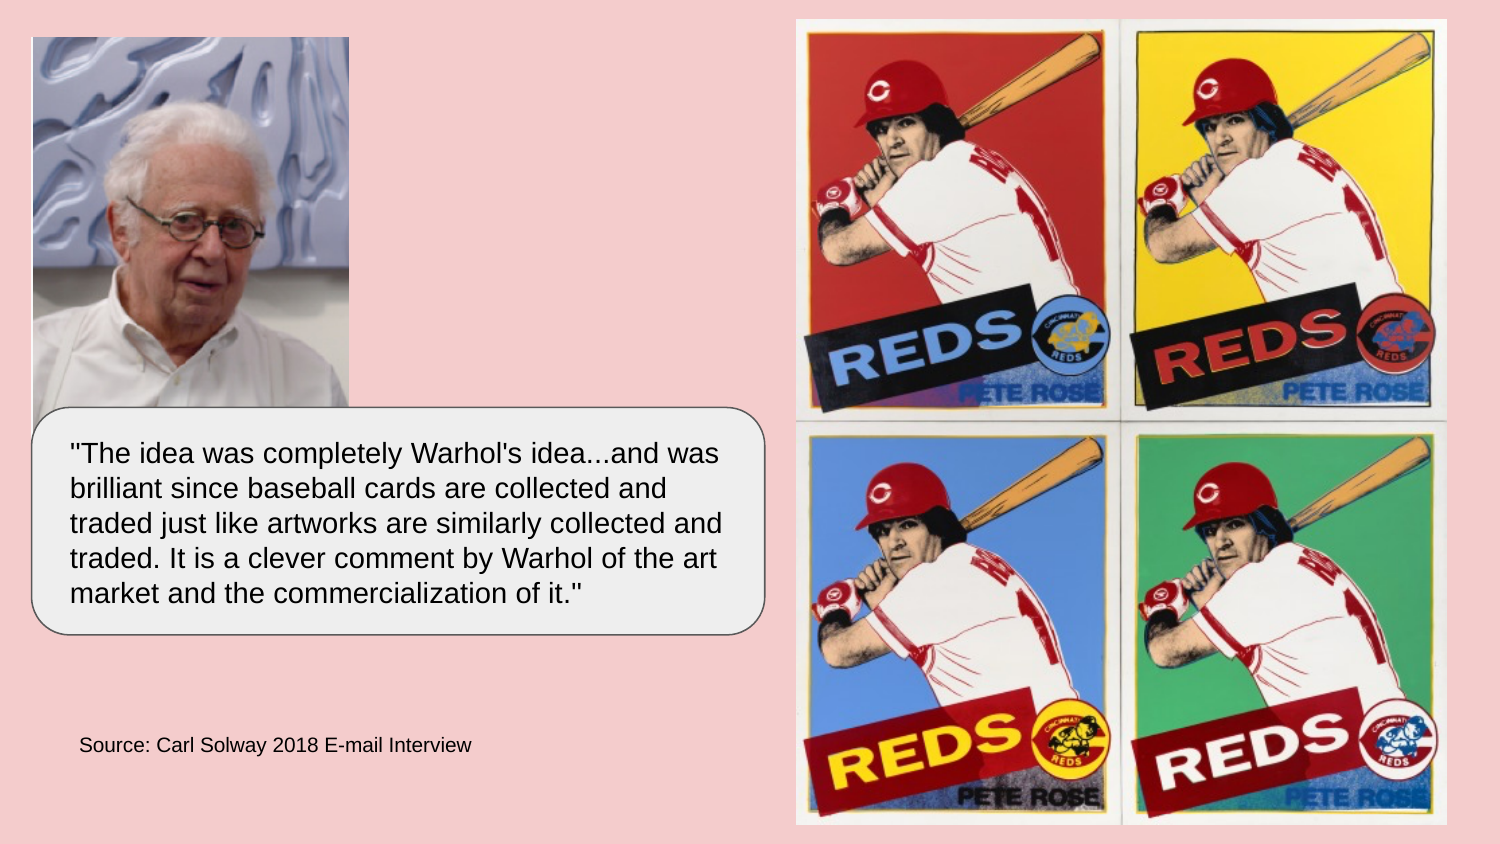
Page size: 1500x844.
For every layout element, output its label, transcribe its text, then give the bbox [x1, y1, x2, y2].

text_box Source: Carl Solway 2018 E-mail Interview [64, 716, 791, 787]
picture [796, 18, 1447, 825]
text_box [31, 551, 765, 635]
picture [31, 37, 349, 544]
text_box [352, 407, 755, 419]
text_box ''The idea was completely Warhol's idea...and was brilliant since baseball cards are collected and traded just like artworks are similarly collected and traded. It is a clever comment by Warhol of the art market and the commercialization of it.'' [54, 419, 765, 590]
